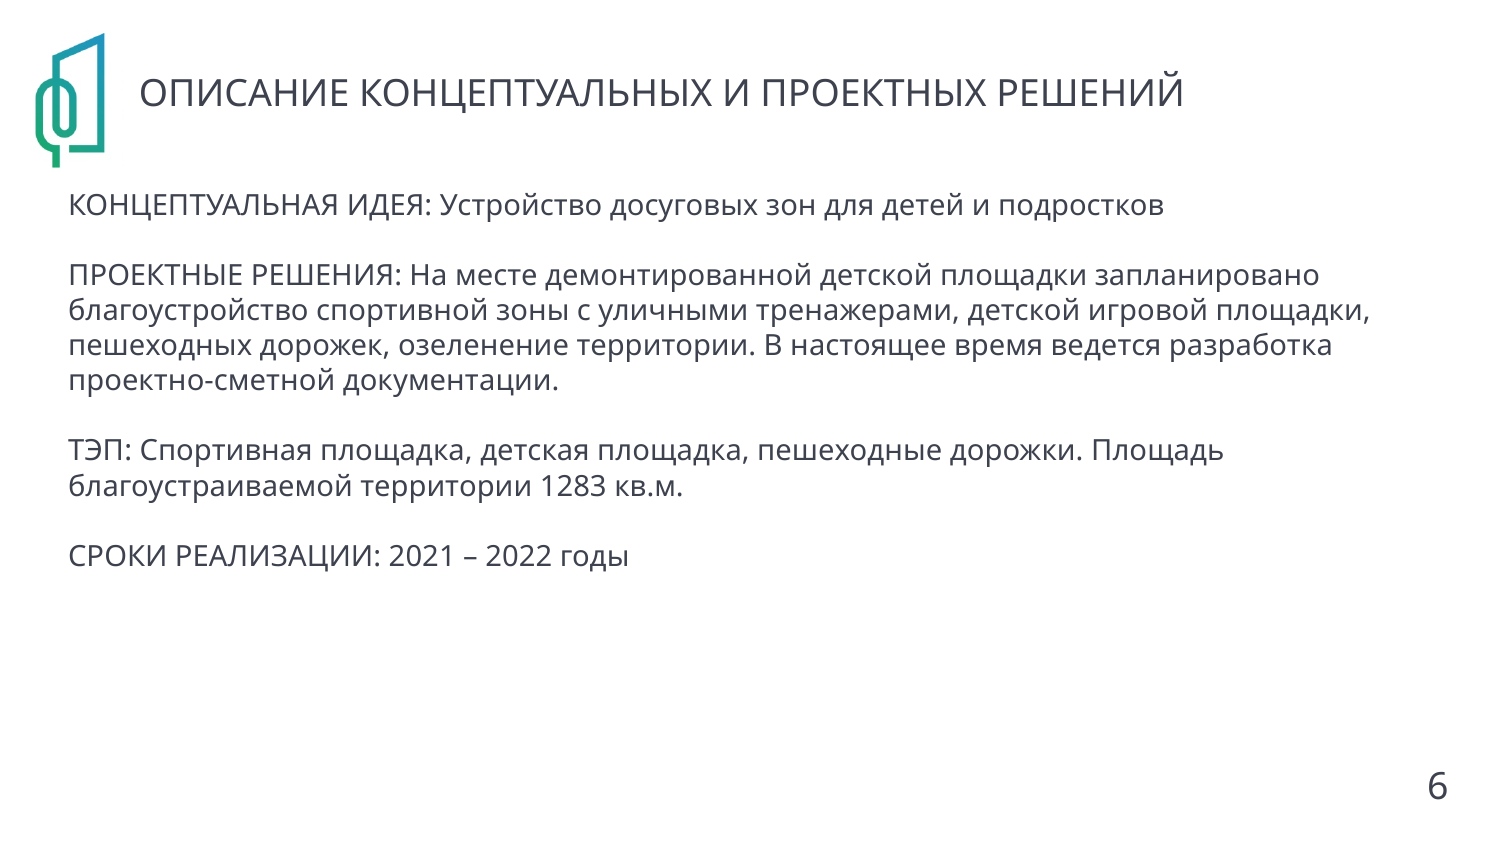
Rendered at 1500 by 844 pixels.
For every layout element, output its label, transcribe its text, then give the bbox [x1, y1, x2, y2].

subtitle КОНЦЕПТУАЛЬНАЯ ИДЕЯ: Устройство досуговых зон для детей и подростков ПРОЕКТНЫЕ РЕШЕНИЯ: На месте демонтированной детской площадки запланировано благоустройство спортивной зоны с уличными тренажерами, детской игровой площадки, пешеходных дорожек, озеленение территории. В настоящее время ведется разработка проектно-сметной документации. ТЭП: Спортивная площадка, детская площадка, пешеходные дорожки. Площадь благоустраиваемой территории 1283 кв.м. СРОКИ РЕАЛИЗАЦИИ: 2021 – 2022 годы [53, 178, 1447, 790]
text_box 6 [1375, 725, 1500, 844]
title ОПИСАНИЕ КОНЦЕПТУАЛЬНЫХ И ПРОЕКТНЫХ РЕШЕНИЙ [129, 32, 1388, 151]
picture [0, 0, 125, 202]
